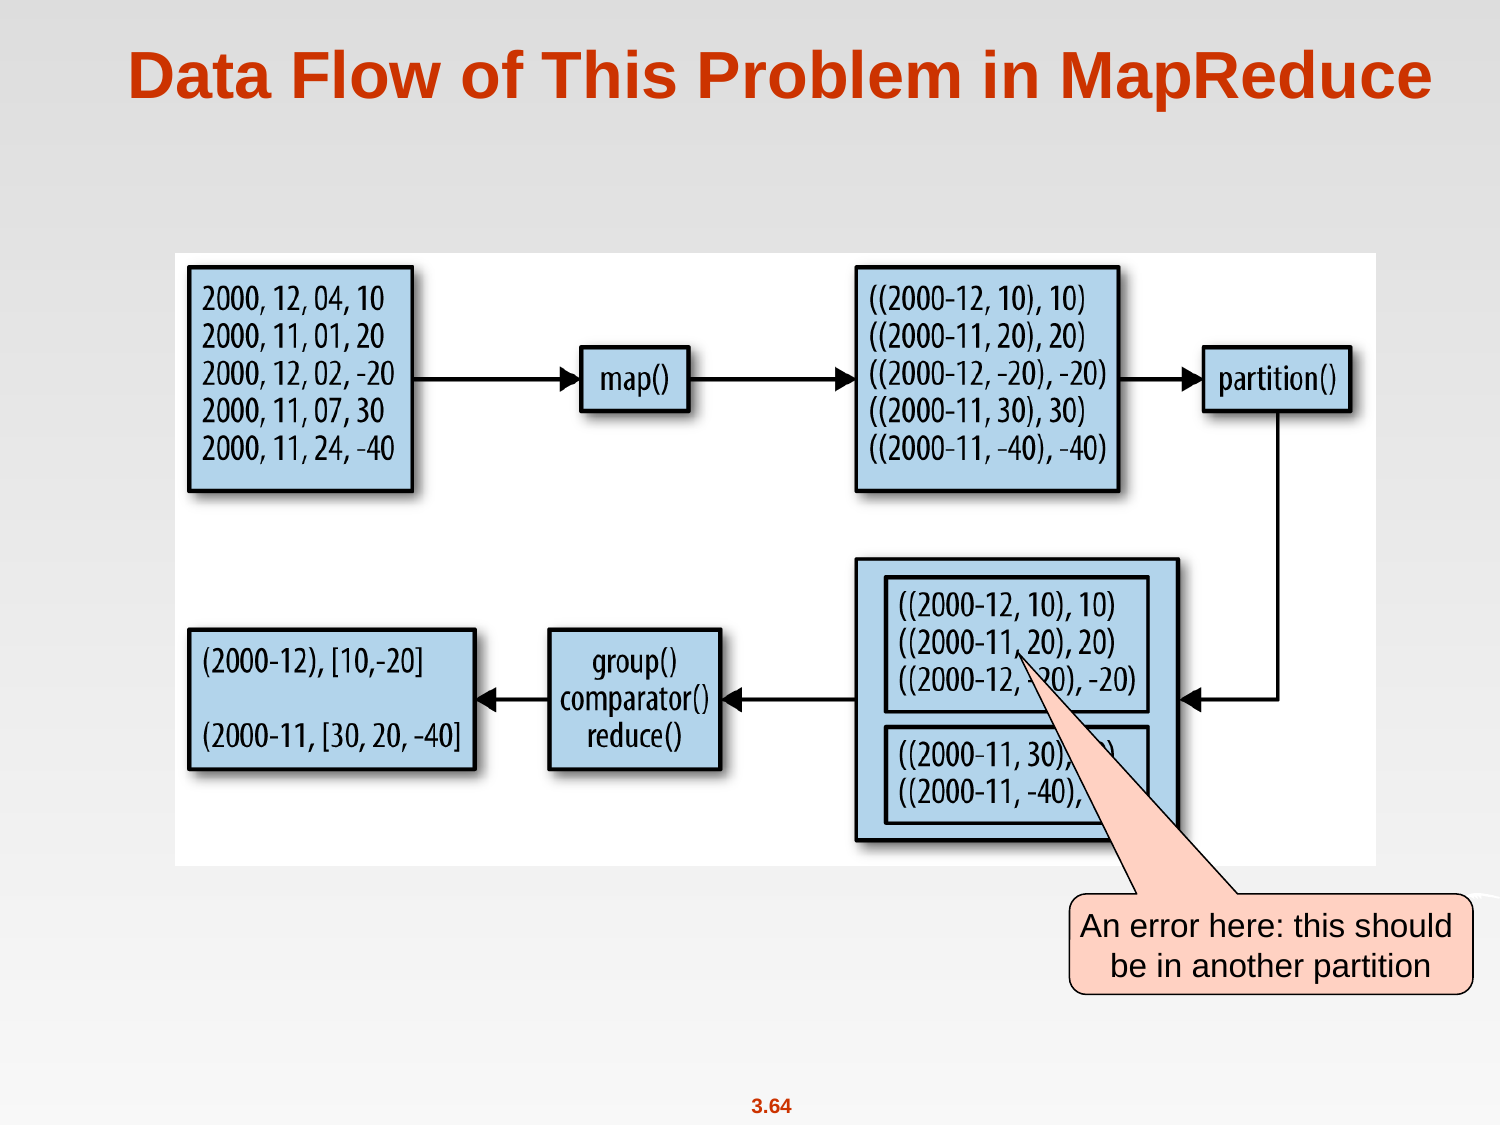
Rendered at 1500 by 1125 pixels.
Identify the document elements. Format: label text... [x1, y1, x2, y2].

picture [174, 253, 1376, 866]
title Data Flow of This Problem in MapReduce [111, 19, 1451, 120]
text_box An error here: this should be in another partition [1069, 874, 1474, 995]
